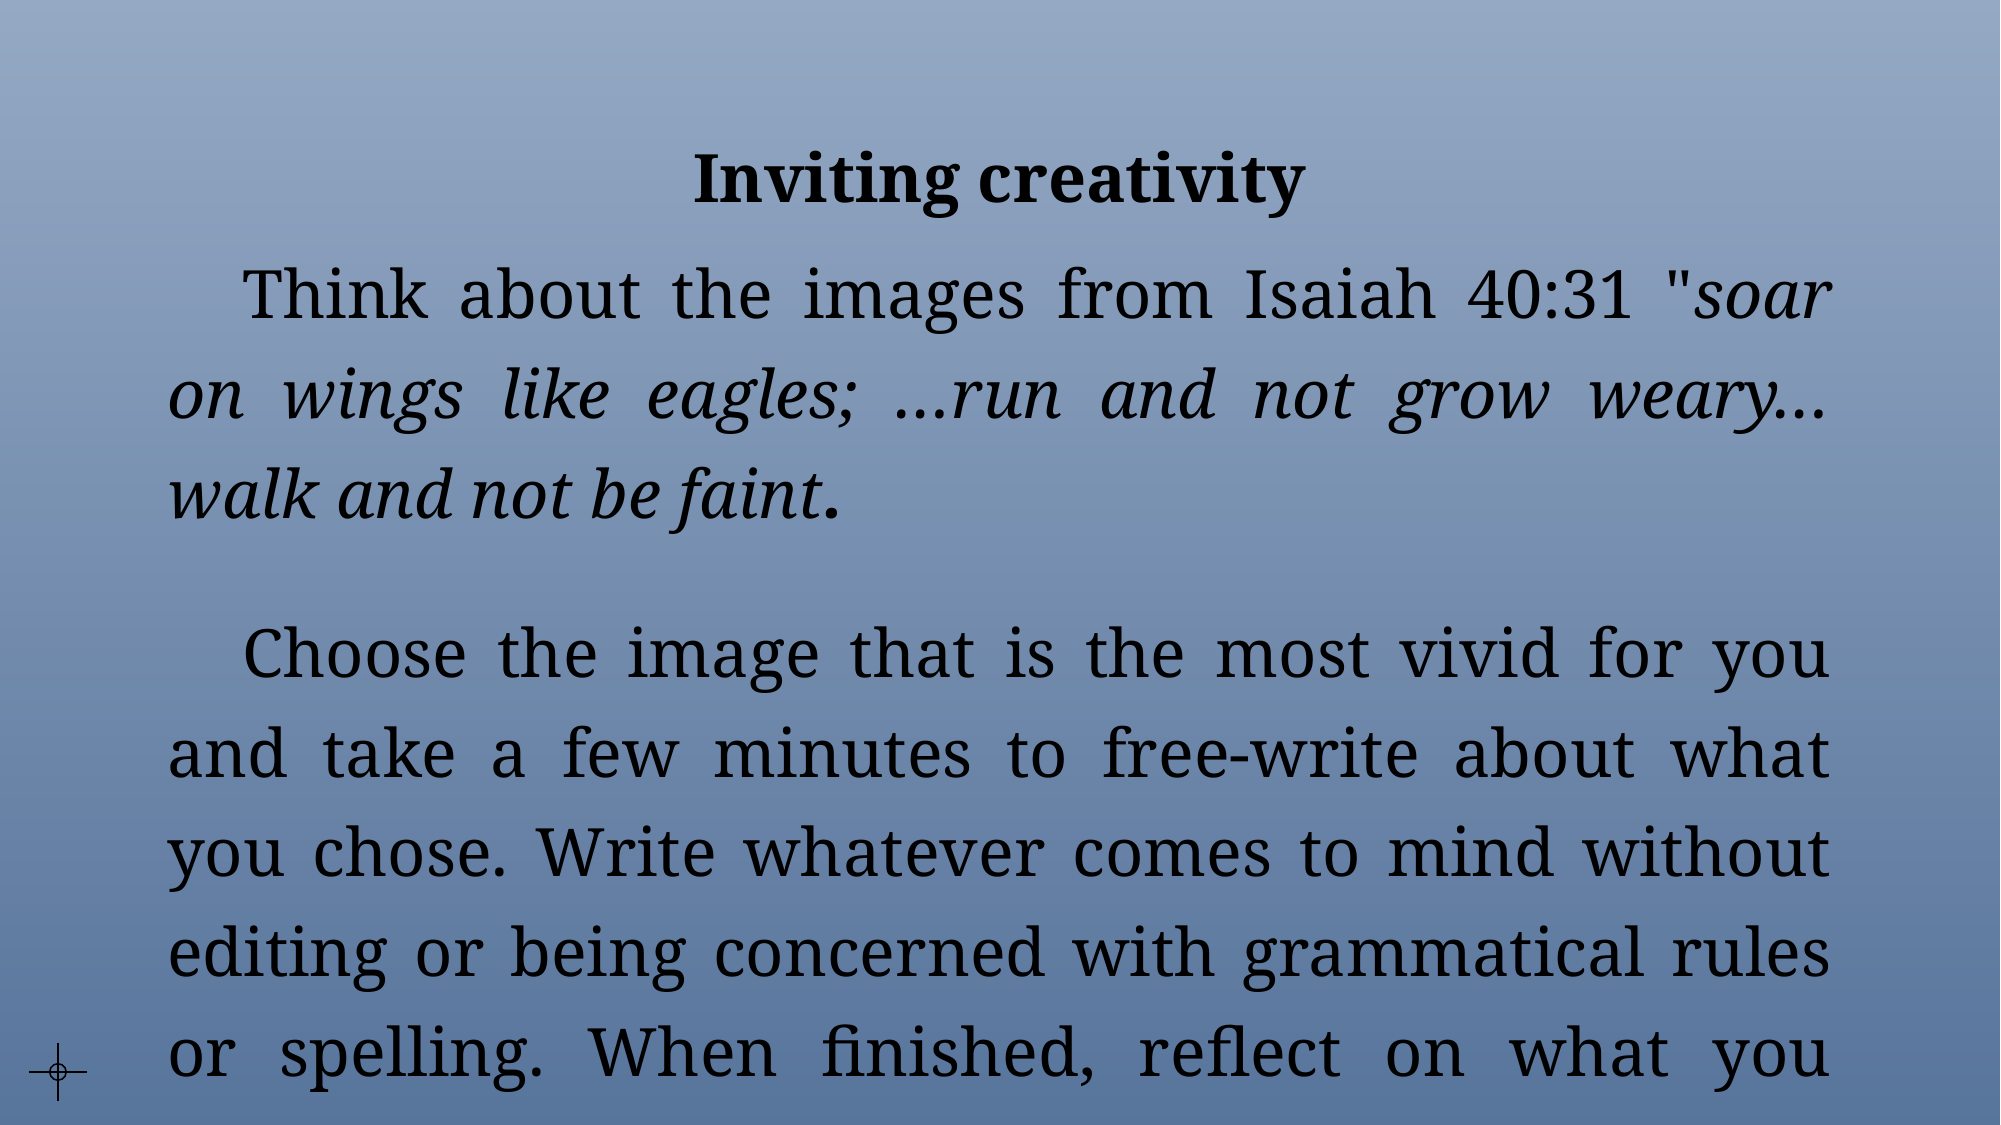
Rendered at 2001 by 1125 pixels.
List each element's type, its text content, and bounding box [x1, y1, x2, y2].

text_box Inviting creativity Think about the images from Isaiah 40:31 "soar on wings like eagles; …run and not grow weary… walk and not be faint. Choose the image that is the most vivid for you and take a few minutes to free-write about what you chose. Write whatever comes to mind without editing or being concerned with grammatical rules or spelling. When finished, reflect on what you wrote. . [152, 108, 1848, 1125]
